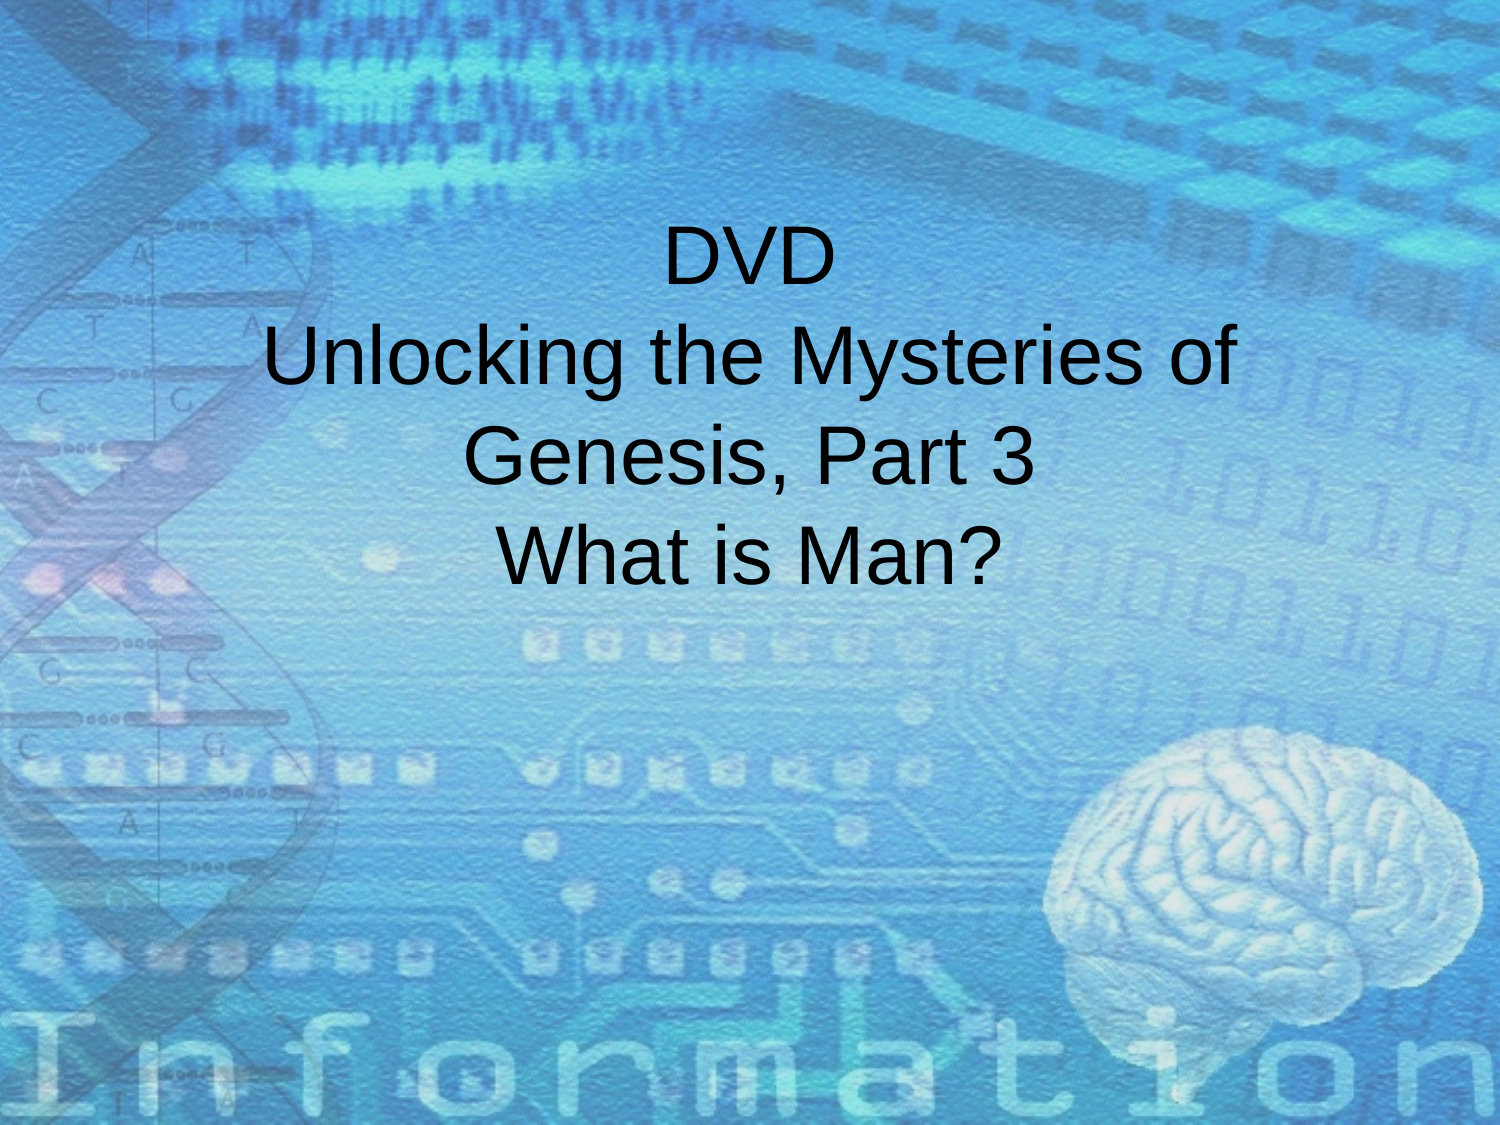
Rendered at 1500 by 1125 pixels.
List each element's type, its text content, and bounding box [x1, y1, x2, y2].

title DVD Unlocking the Mysteries of Genesis, Part 3 What is Man? [112, 212, 1388, 591]
picture [0, 0, 1500, 1125]
